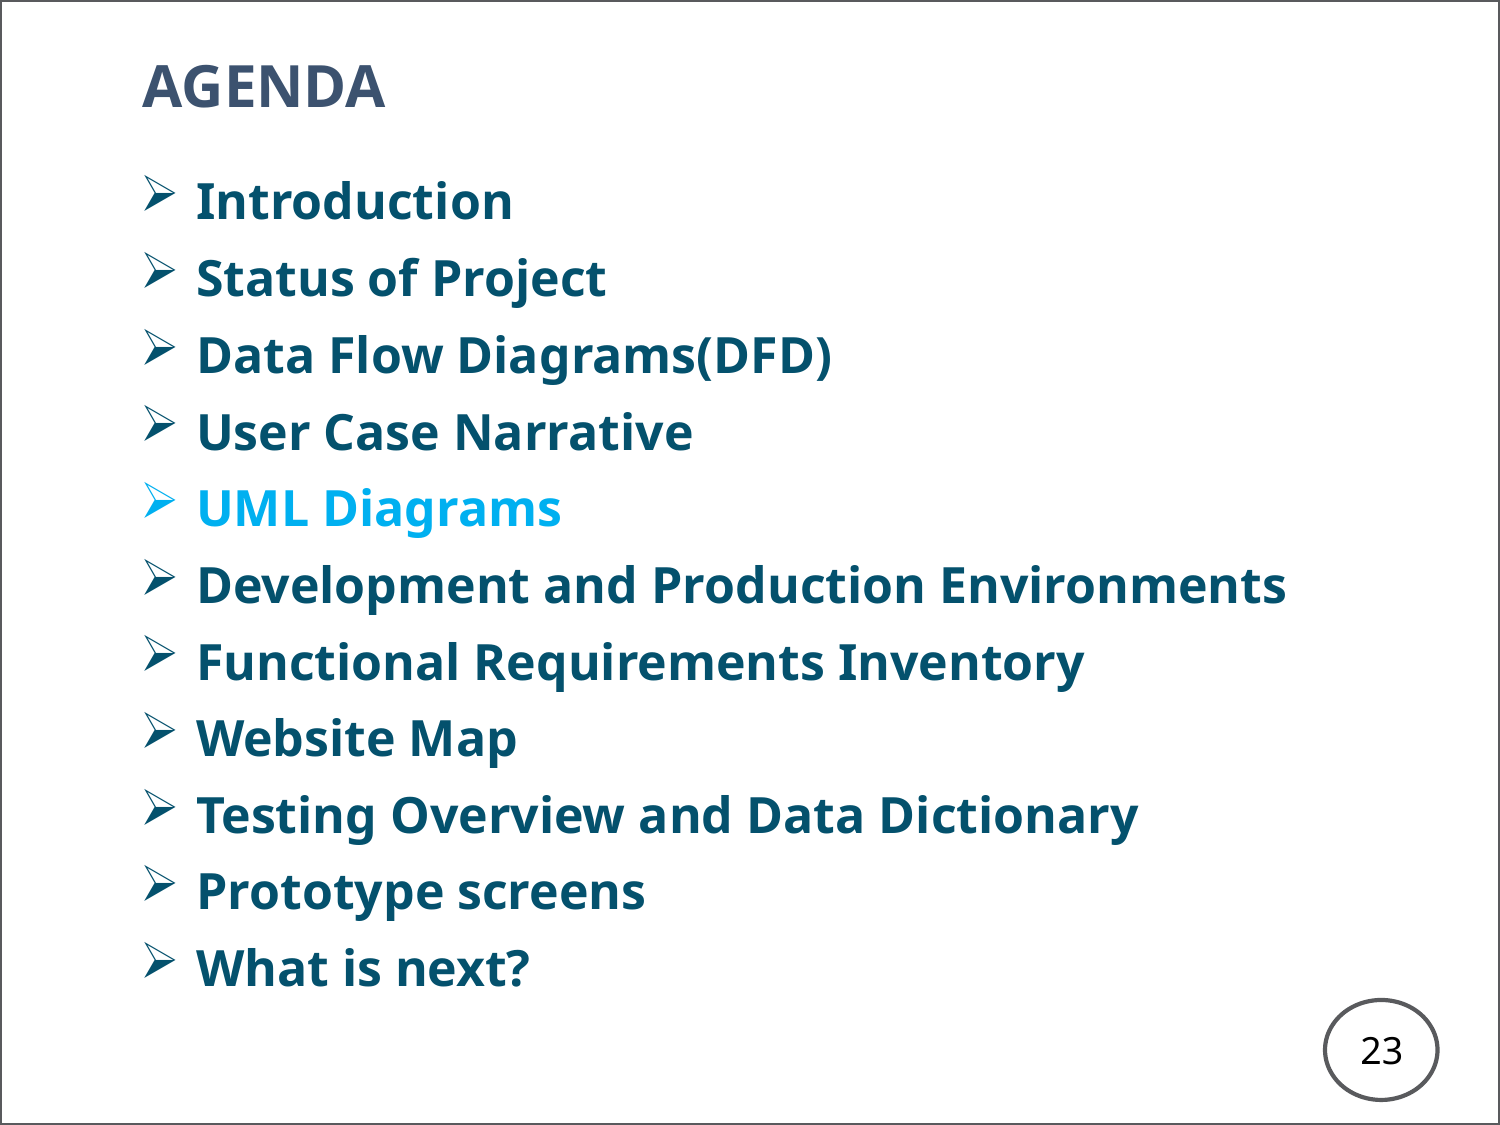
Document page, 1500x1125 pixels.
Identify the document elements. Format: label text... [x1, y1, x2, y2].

text_box Introduction Status of Project Data Flow Diagrams(DFD) User Case Narrative UML Diagrams Development and Production Environments Functional Requirements Inventory Website Map Testing Overview and Data Dictionary Prototype screens What is next? [124, 162, 1359, 1100]
text_box AGENDA [128, 41, 1229, 127]
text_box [1324, 999, 1438, 1101]
text_box [0, 0, 1500, 1125]
